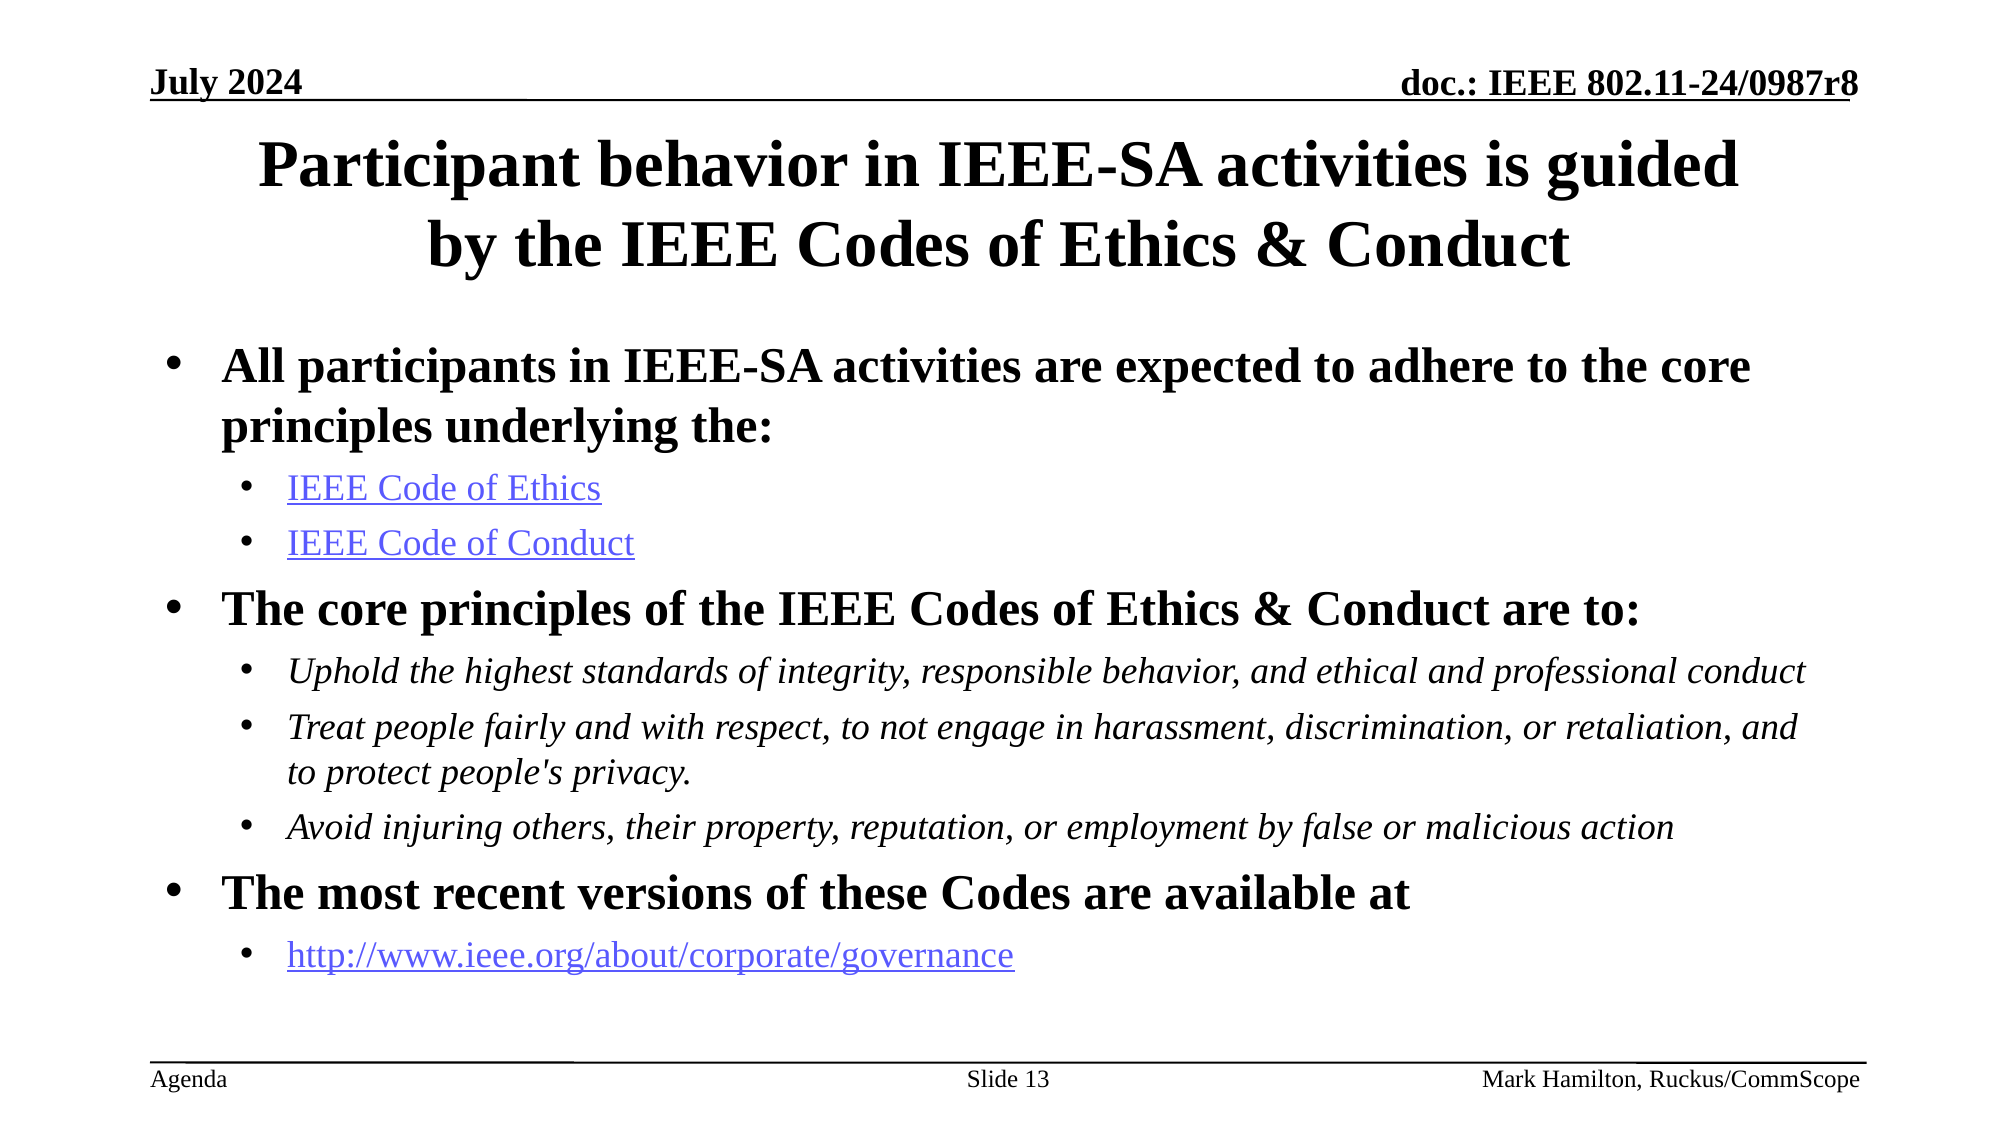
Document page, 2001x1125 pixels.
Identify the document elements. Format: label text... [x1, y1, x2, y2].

title Participant behavior in IEEE-SA activities is guided by the IEEE Codes of Ethics & Conduct [149, 112, 1850, 288]
slide_number Slide 13 [950, 1061, 1067, 1123]
list All participants in IEEE-SA activities are expected to adhere to the core principles underlying the: IEEE Code of Ethics IEEE Code of Conduct The core principles of the IEEE Codes of Ethics & Conduct are to: Uphold the highest standards of integrity, responsible behavior, and ethical and professional conduct Treat people fairly and with respect, to not engage in harassment, discrimination, or retaliation, and to protect people's privacy. Avoid injuring others, their property, reputation, or employment by false or malicious action The most recent versions of these Codes are available at http://www.ieee.org/about/corporate/governance [149, 324, 1850, 1000]
